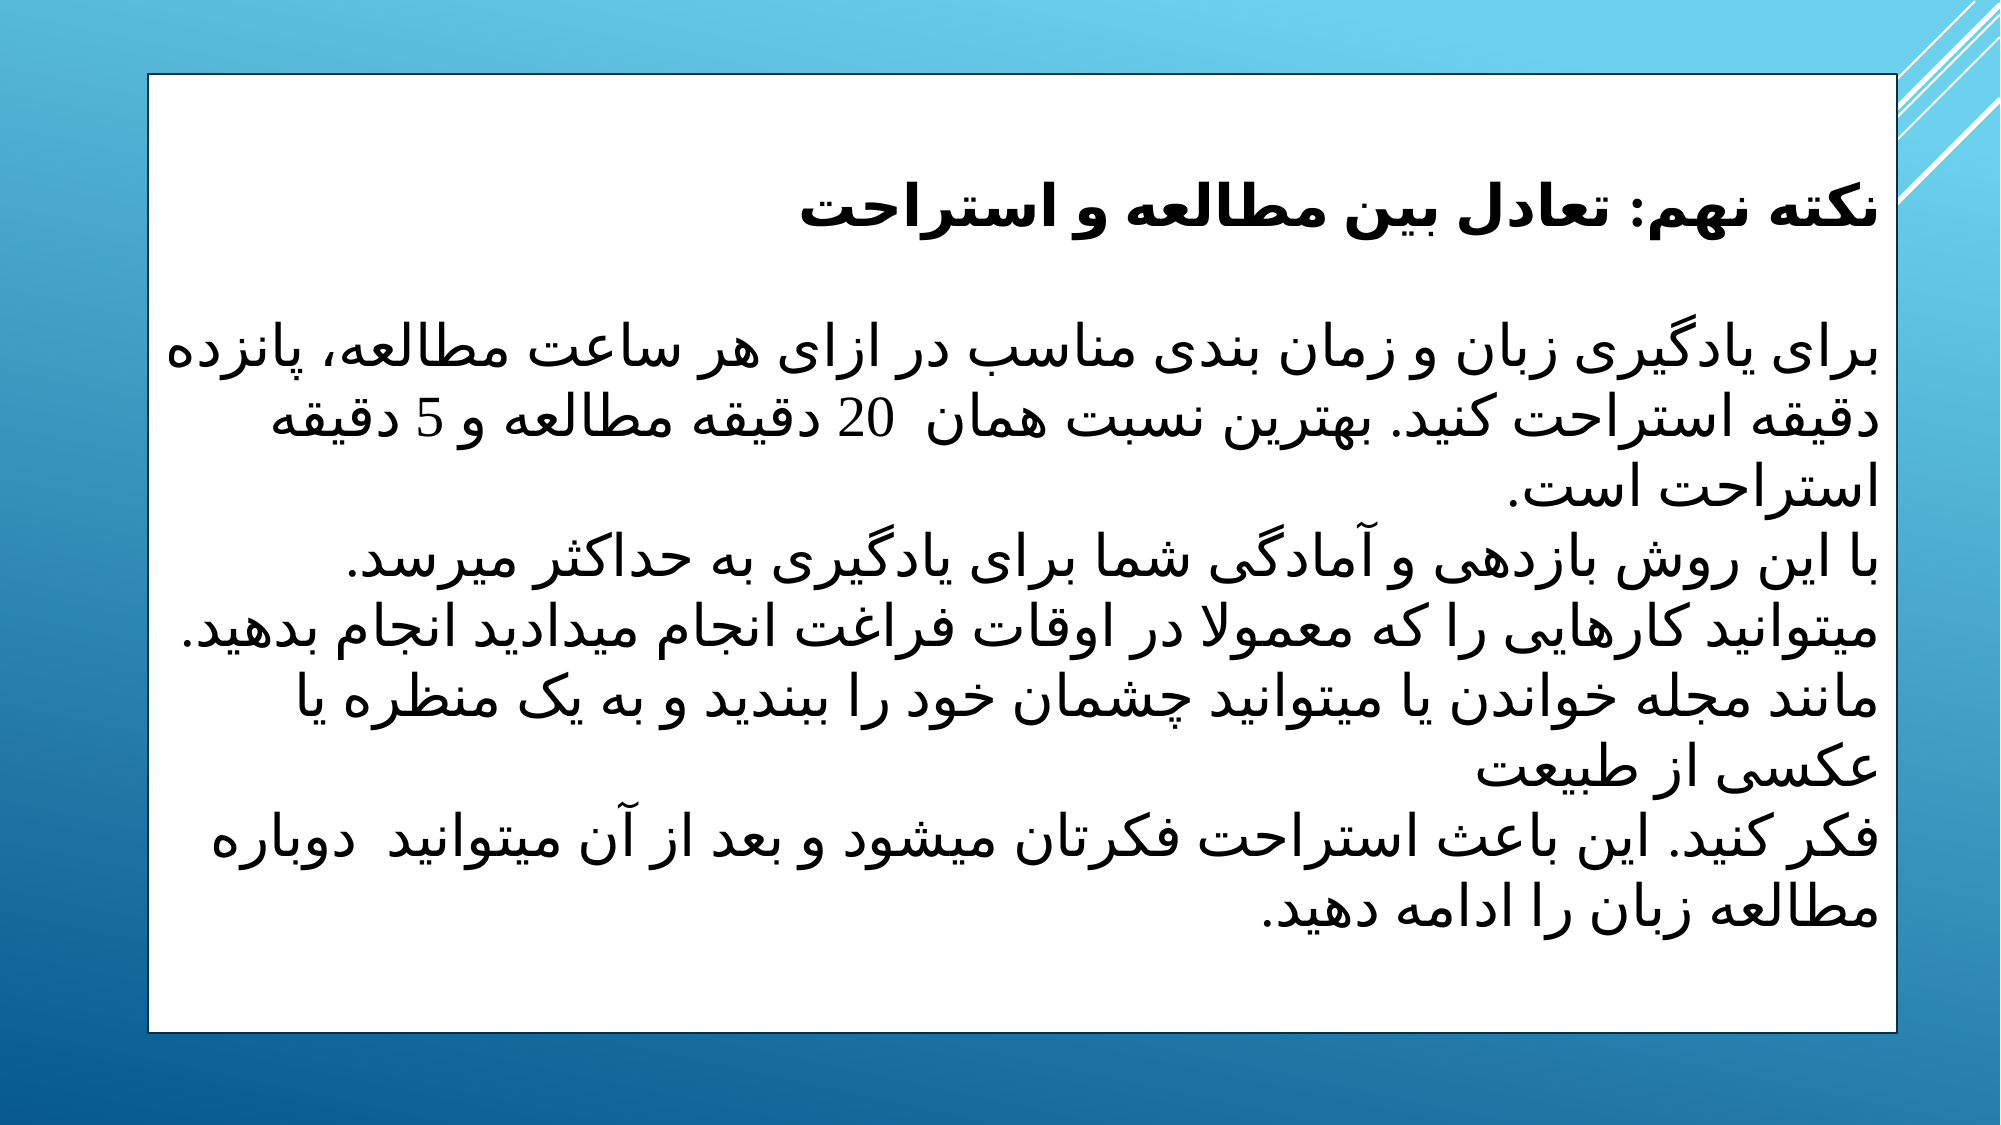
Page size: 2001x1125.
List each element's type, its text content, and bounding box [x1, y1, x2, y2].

text_box نکته نهم: تعادل بین مطالعه و استراحت برای یادگیری زبان و زمان بندی مناسب در ازای هر ساعت مطالعه، پانزده دقیقه استراحت کنید. بهترین نسبت همان 20 دقیقه مطالعه و 5 دقیقه استراحت است. با این روش بازدهی و آمادگی شما برای یادگیری به حداکثر میرسد. میتوانید کارهایی را که معمولا در اوقات فراغت انجام میدادید انجام بدهید. مانند مجله خواندن یا میتوانید چشمان خود را ببندید و به یک منظره یا عکسی از طبیعت فکر کنید. این باعث استراحت فکرتان میشود و بعد از آن میتوانید دوباره مطالعه زبان را ادامه دهید. [147, 73, 1898, 1034]
